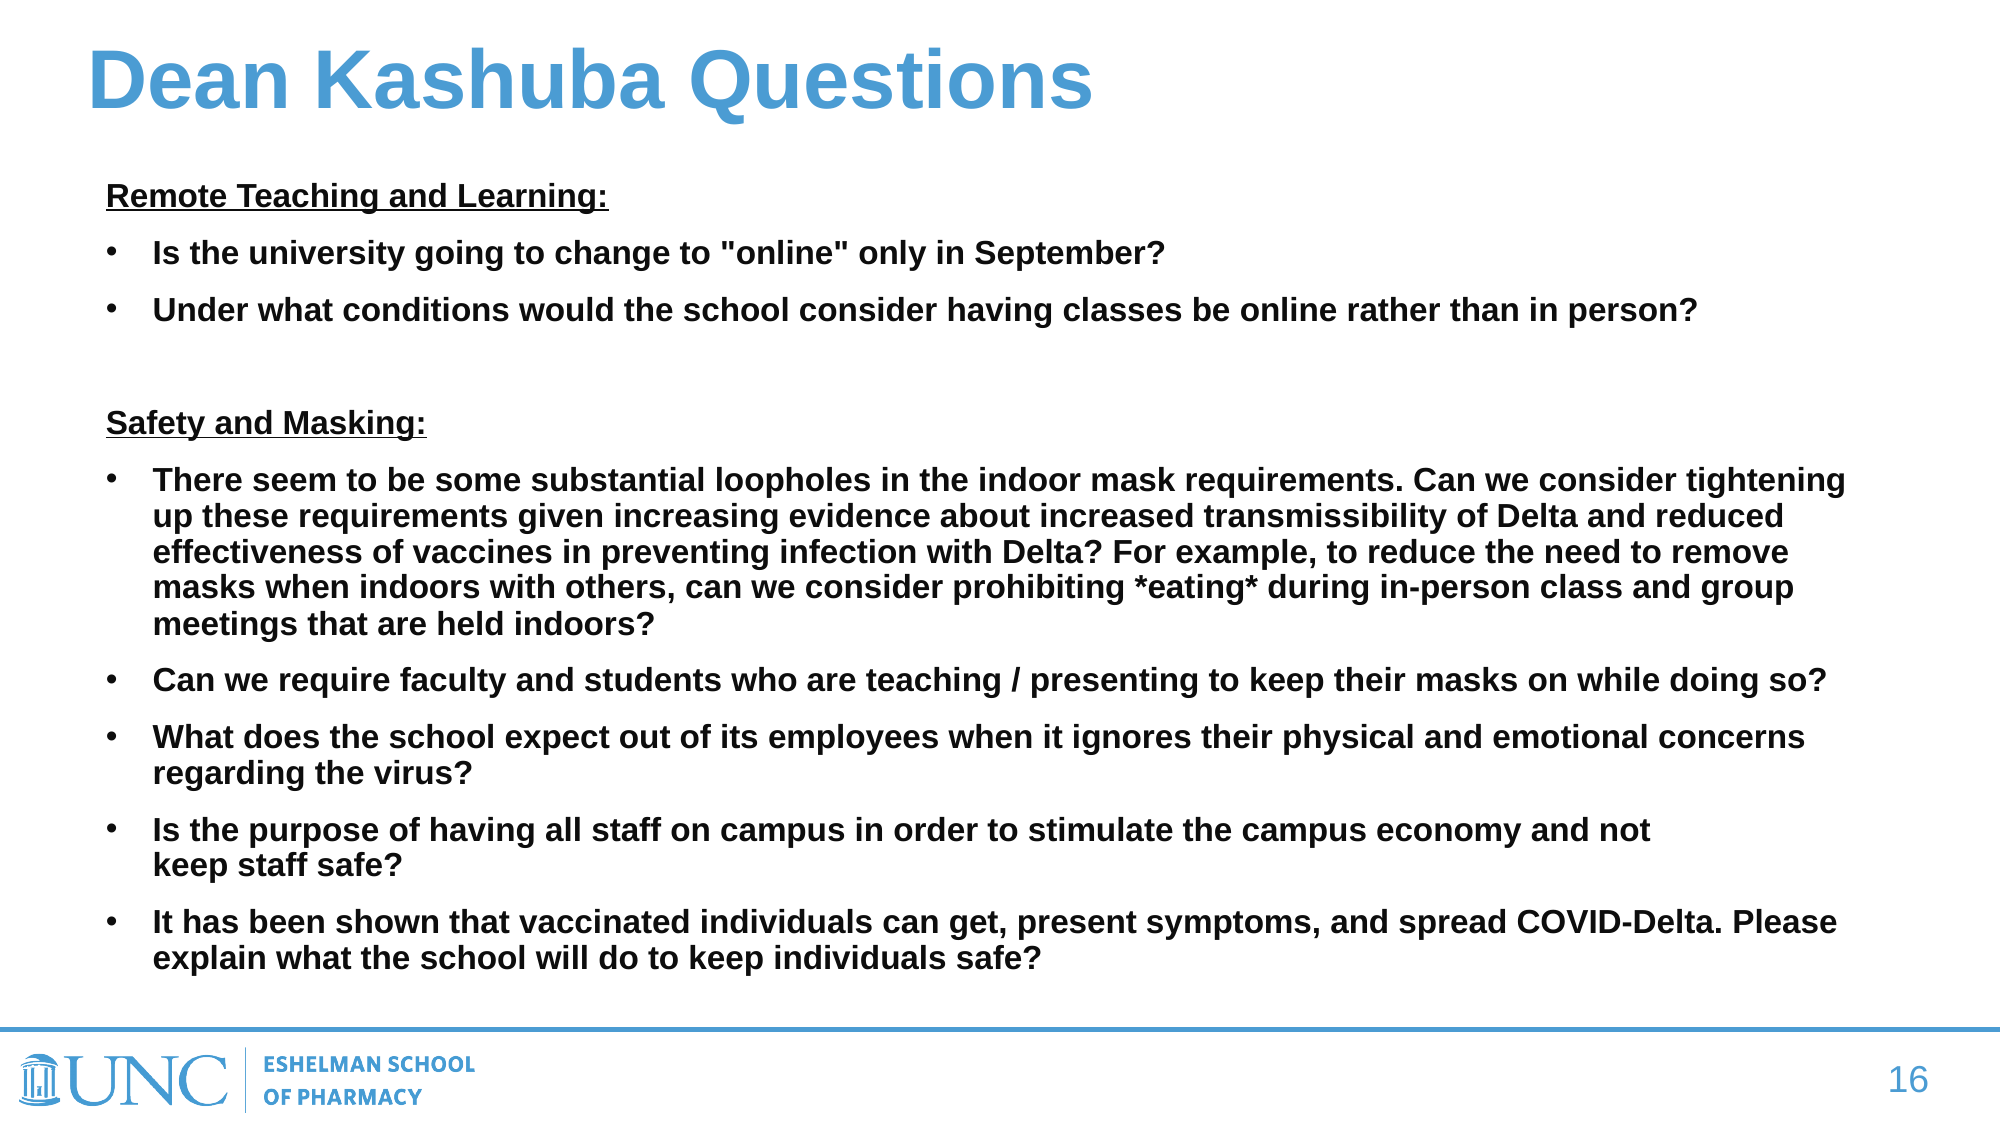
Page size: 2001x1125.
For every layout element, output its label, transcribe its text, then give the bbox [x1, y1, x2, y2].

list Dean Kashuba Questions [72, 28, 1873, 142]
picture [19, 1047, 475, 1113]
list Remote Teaching and Learning: Is the university going to change to "online" only in September? Under what conditions would the school consider having classes be online rather than in person? Safety and Masking: There seem to be some substantial loopholes in the indoor mask requirements. Can we consider tightening up these requirements given increasing evidence about increased transmissibility of Delta and reduced effectiveness of vaccines in preventing infection with Delta? For example, to reduce the need to remove masks when indoors with others, can we consider prohibiting *eating* during in-person class and group meetings that are held indoors? Can we require faculty and students who are teaching / presenting to keep their masks on while doing so? What does the school expect out of its employees when it ignores their physical and emotional concerns regarding the virus? Is the purpose of having all staff on campus in order to stimulate the campus economy and not keep staff safe? It has been shown that vaccinated individuals can get, present symptoms, and spread COVID-Delta. Please explain what the school will do to keep individuals safe? [90, 171, 1873, 254]
